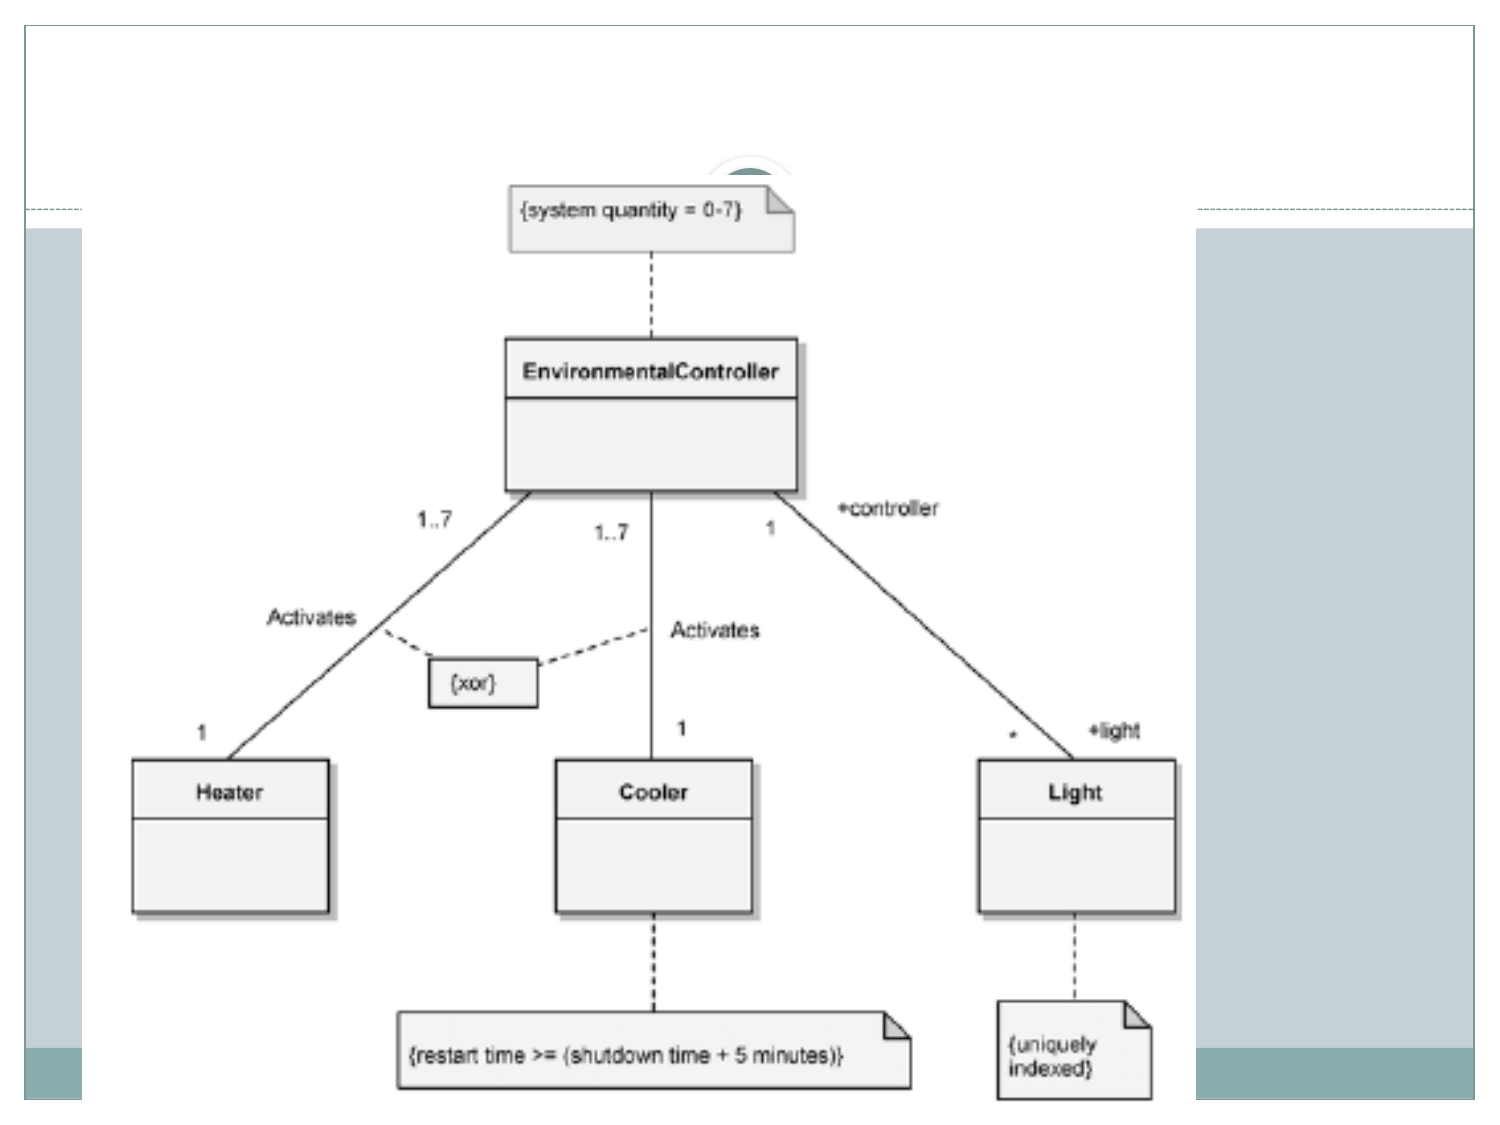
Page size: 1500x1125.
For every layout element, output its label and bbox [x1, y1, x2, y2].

picture [81, 175, 1196, 1105]
